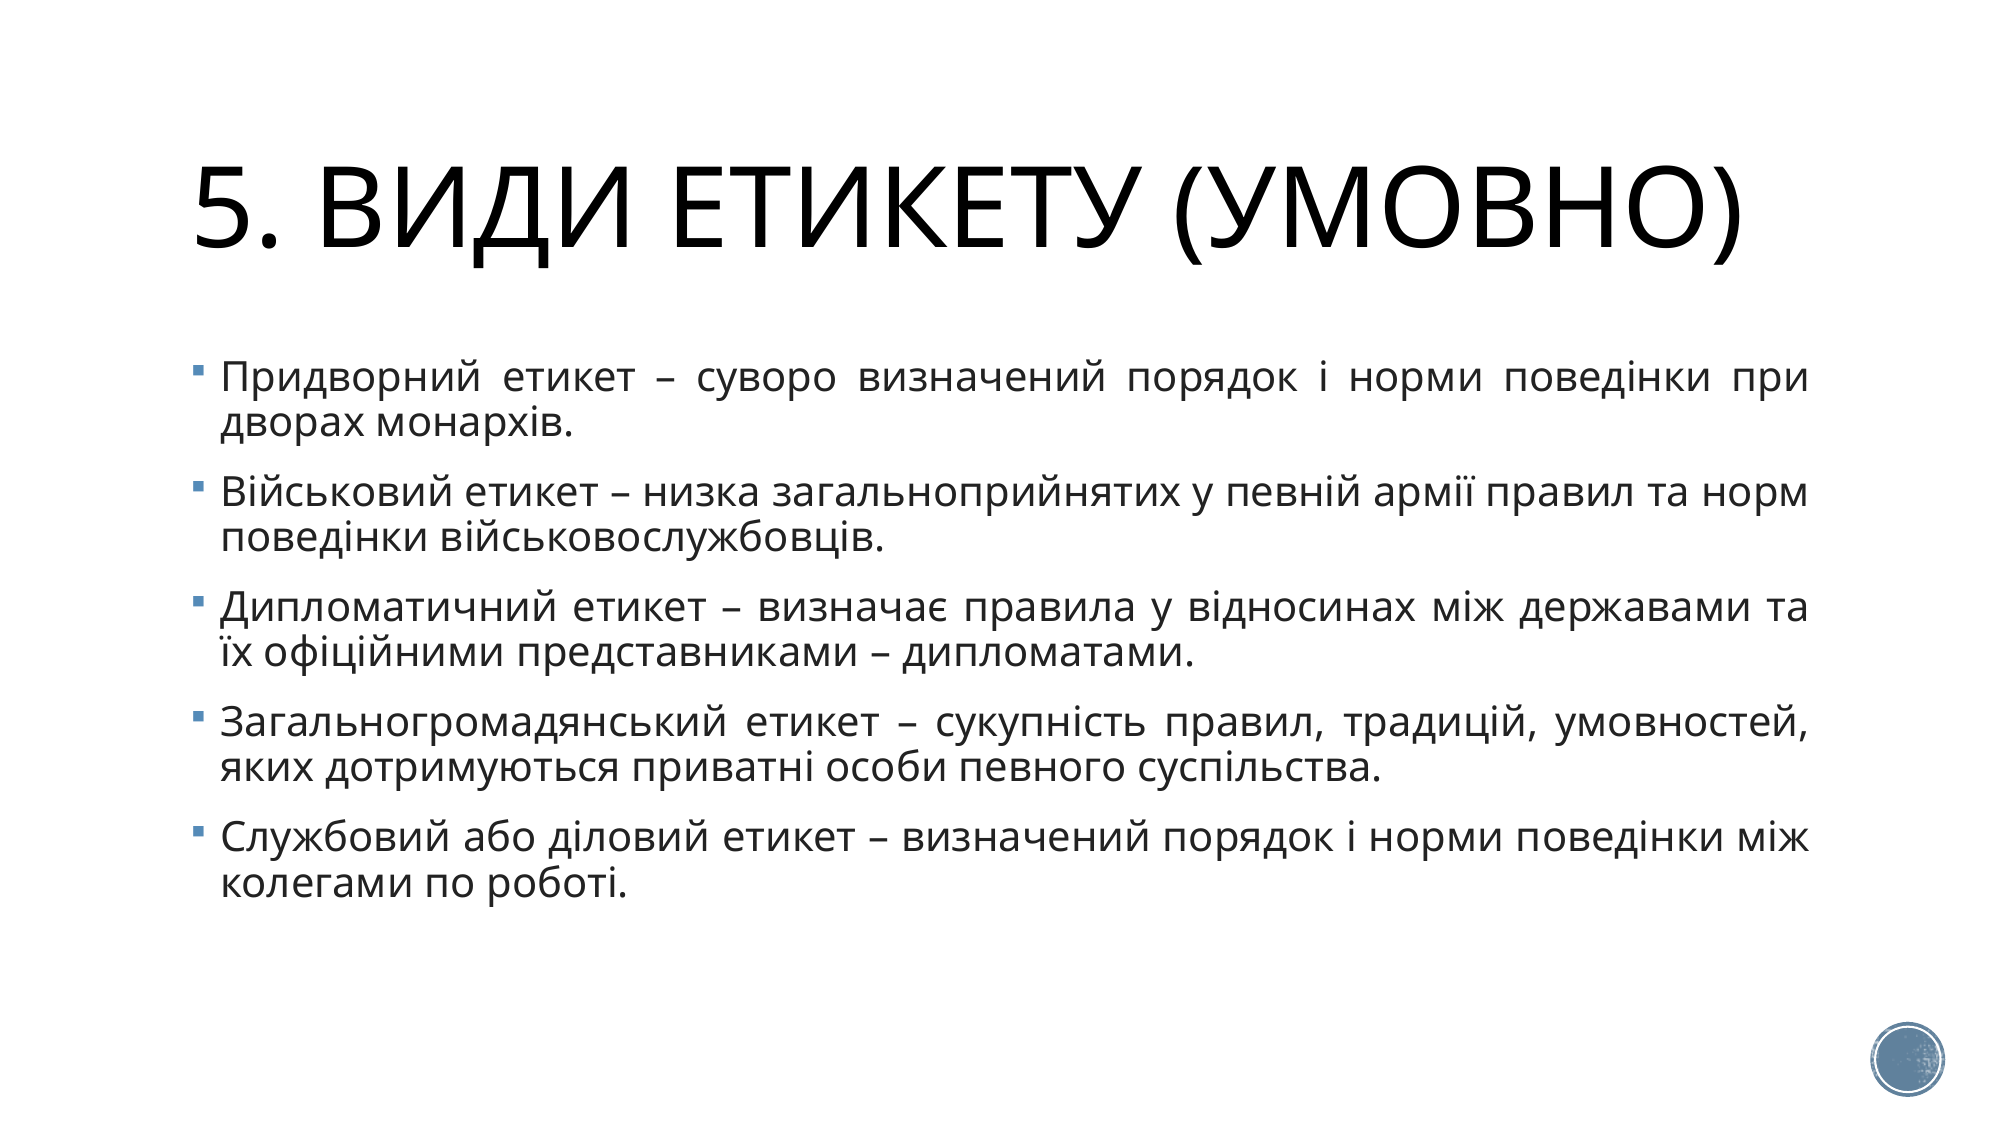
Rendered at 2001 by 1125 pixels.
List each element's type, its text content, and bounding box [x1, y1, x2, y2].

list Придворний етикет – суворо визначений порядок і норми поведінки при дворах монархів. Військовий етикет – низка загальноприйнятих у певній армії правил та норм поведінки військовослужбовців. Дипломатичний етикет – визначає правила у відносинах між державами та їх офіційними представниками – дипломатами. Загальногромадянський етикет – сукупність правил, традицій, умовностей, яких дотримуються приватні особи певного суспільства. Службовий або діловий етикет – визначений порядок і норми поведінки між колегами по роботі. [175, 348, 1826, 1013]
title 5. Види етикету (умовно) [175, 79, 1826, 344]
